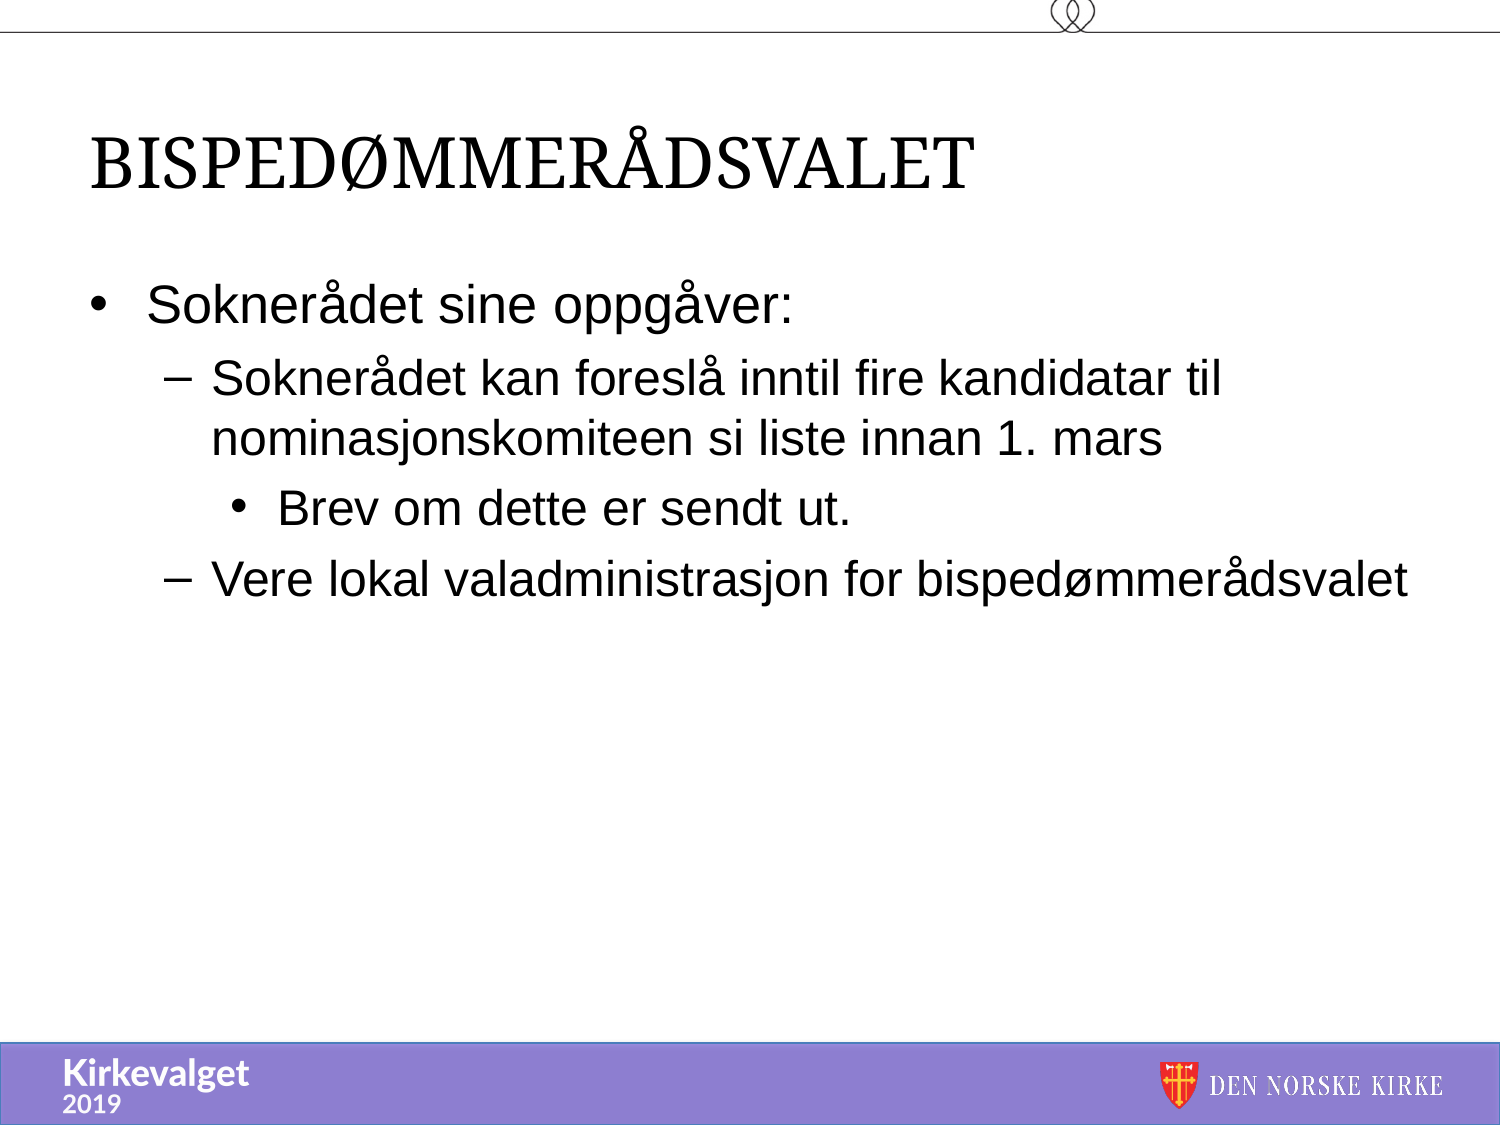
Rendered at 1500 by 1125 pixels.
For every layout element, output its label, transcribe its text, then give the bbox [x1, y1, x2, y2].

picture [0, 0, 1500, 33]
picture [39, 1039, 284, 1125]
picture [1160, 1062, 1442, 1109]
title bispedømmerådsvalet [75, 110, 1425, 262]
list Soknerådet sine oppgåver: Soknerådet kan foreslå inntil fire kandidatar til nominasjonskomiteen si liste innan 1. mars Brev om dette er sendt ut. Vere lokal valadministrasjon for bispedømmerådsvalet [75, 262, 1425, 958]
